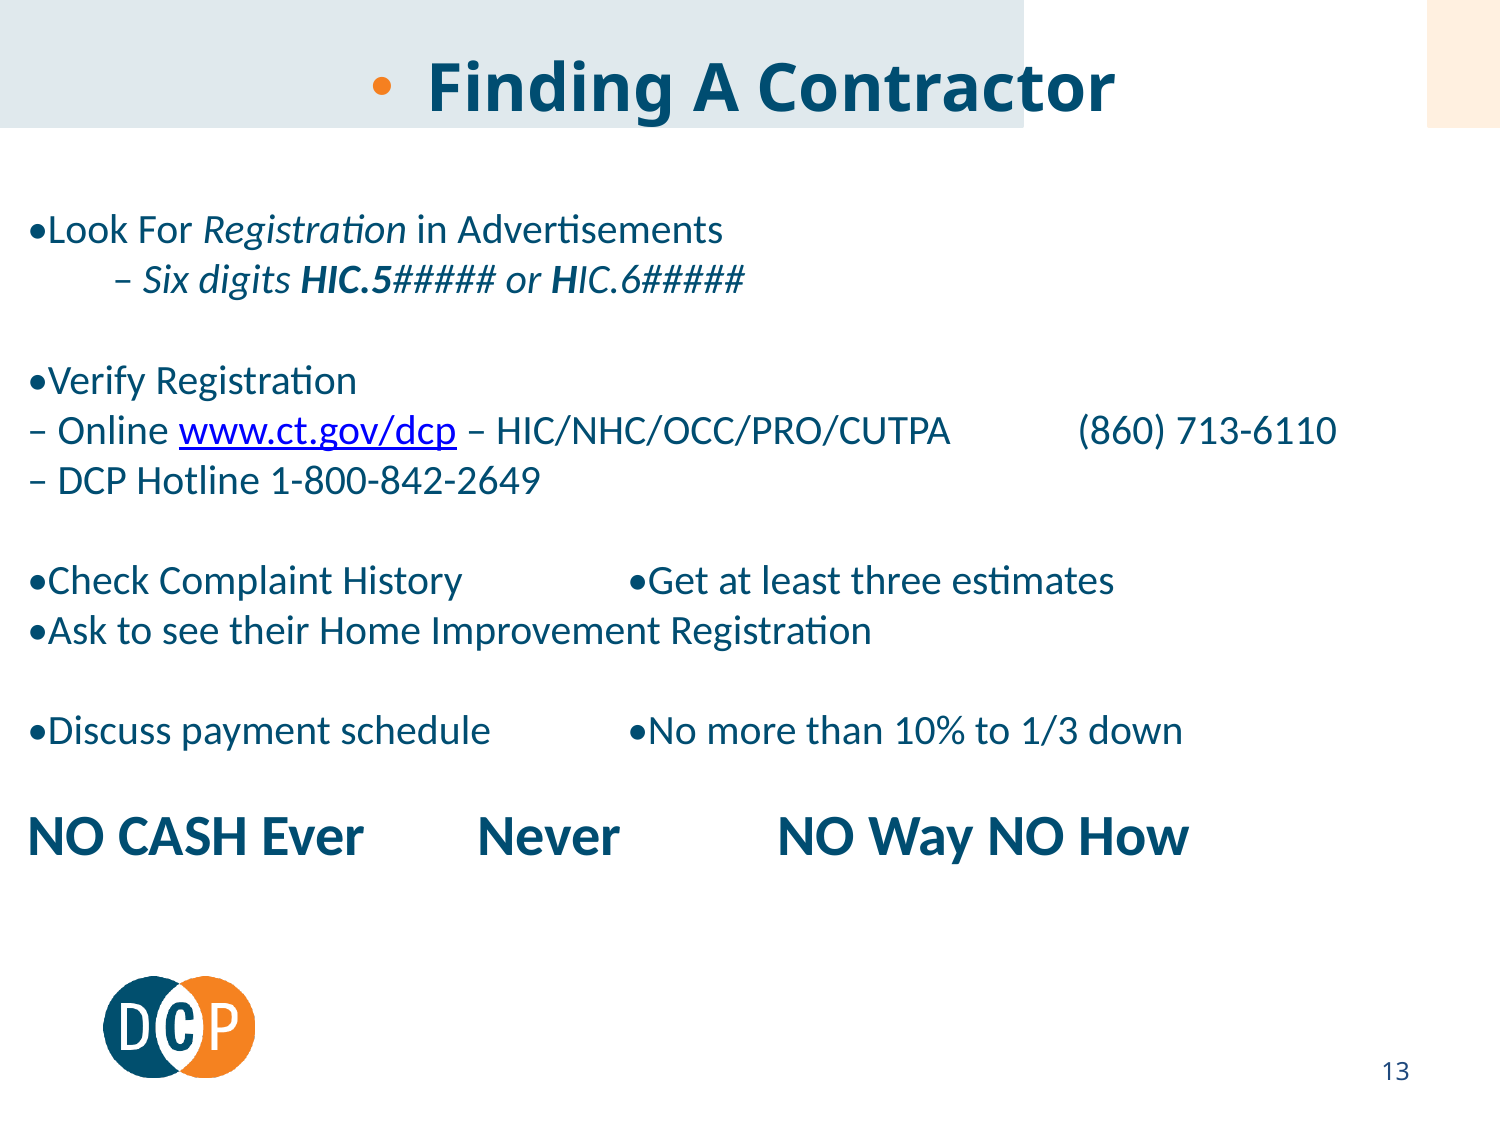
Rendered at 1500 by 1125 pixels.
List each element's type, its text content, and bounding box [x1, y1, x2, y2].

list Finding A Contractor [50, 875, 1438, 1088]
title [103, 33, 1397, 37]
slide_number 13 [1074, 1042, 1425, 1103]
text_box •Look For Registration in Advertisements – Six digits HIC.5##### or HIC.6##### •Verify Registration – Online www.ct.gov/dcp – HIC/NHC/OCC/PRO/CUTPA (860) 713-6110 – DCP Hotline 1-800-842-2649 •Check Complaint History •Get at least three estimates •Ask to see their Home Improvement Registration •Discuss payment schedule •No more than 10% to 1/3 down NO CASH Ever Never NO Way NO How [12, 149, 1438, 875]
list Finding A Contractor [50, 37, 1438, 149]
